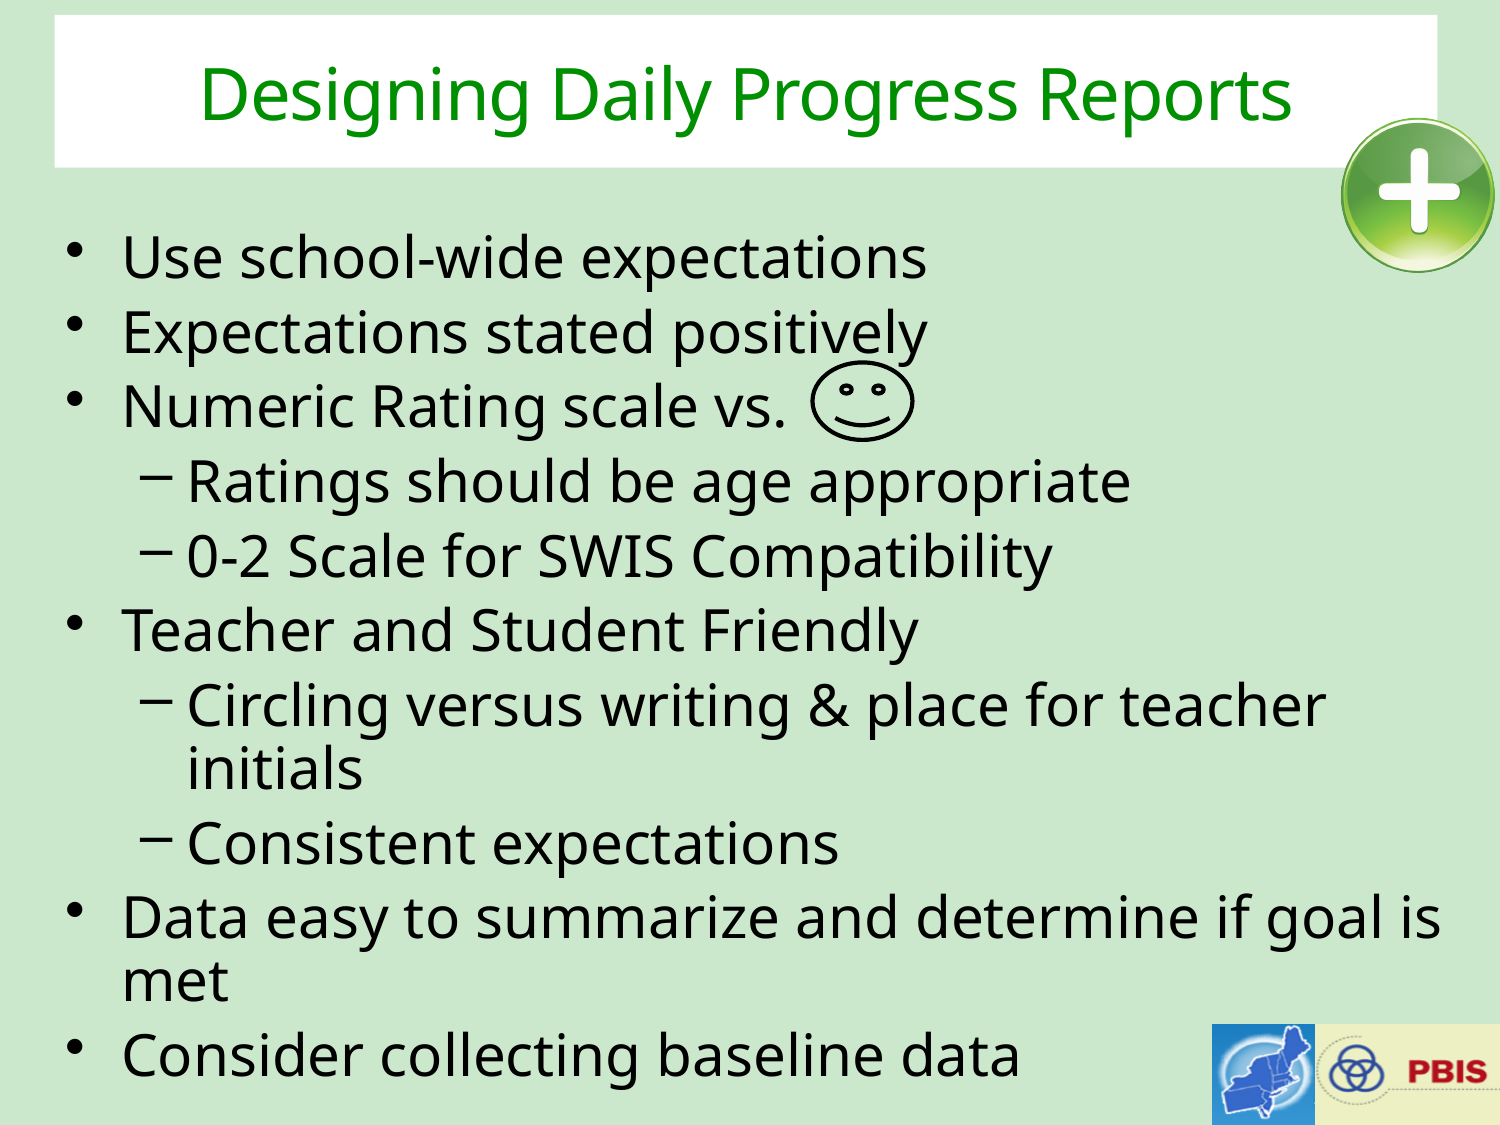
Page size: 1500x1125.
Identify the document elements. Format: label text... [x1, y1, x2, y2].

text_box [810, 360, 915, 442]
picture [1337, 112, 1500, 276]
text_box Designing Daily Progress Reports [54, 14, 1438, 168]
picture [1212, 1032, 1500, 1125]
list Use school-wide expectations Expectations stated positively Numeric Rating scale vs. Ratings should be age appropriate 0-2 Scale for SWIS Compatibility Teacher and Student Friendly Circling versus writing & place for teacher initials Consistent expectations Data easy to summarize and determine if goal is met Consider collecting baseline data [49, 220, 1500, 1032]
